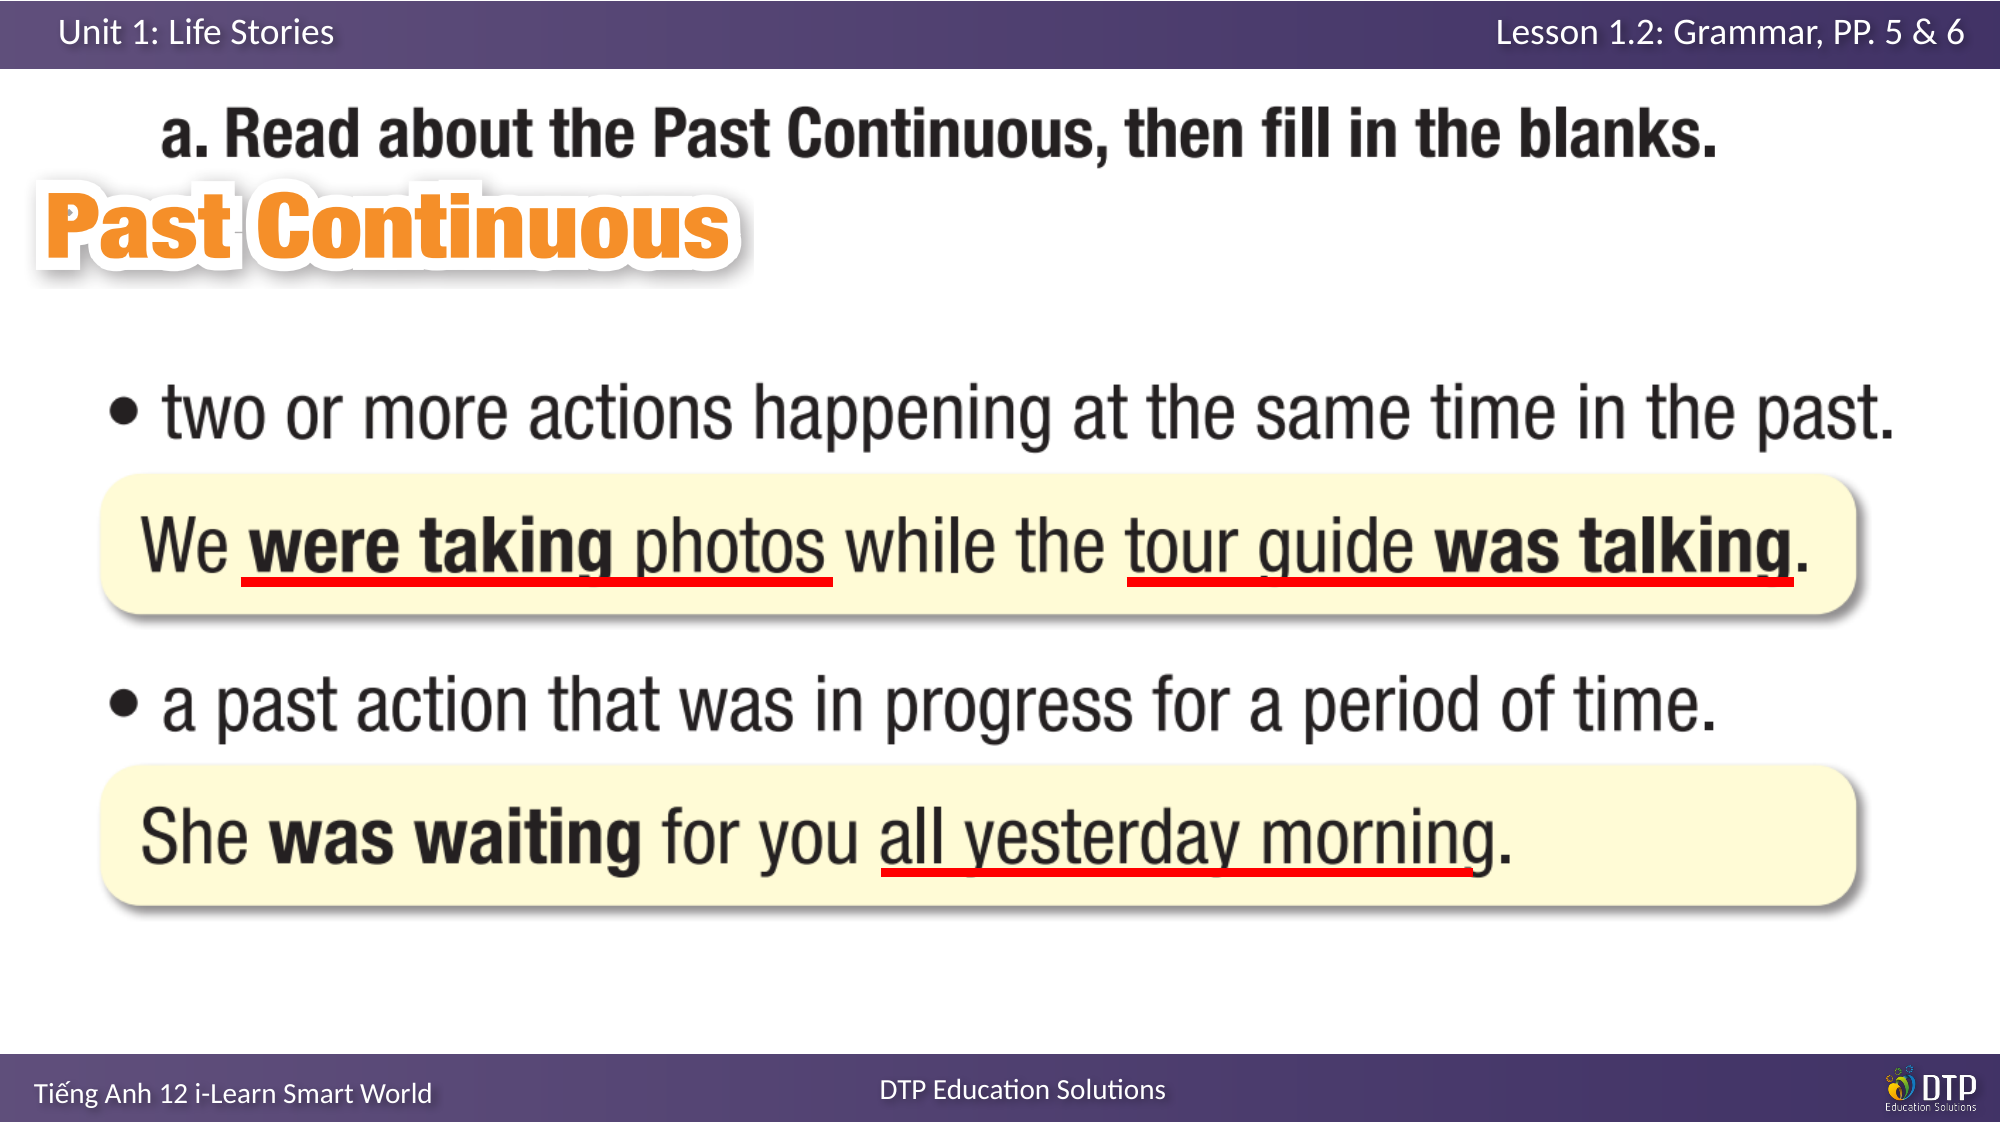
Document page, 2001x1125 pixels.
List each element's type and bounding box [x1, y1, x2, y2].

picture [90, 365, 1910, 940]
picture [0, 1054, 2000, 1122]
picture [0, 1, 2000, 69]
picture [22, 84, 1740, 289]
